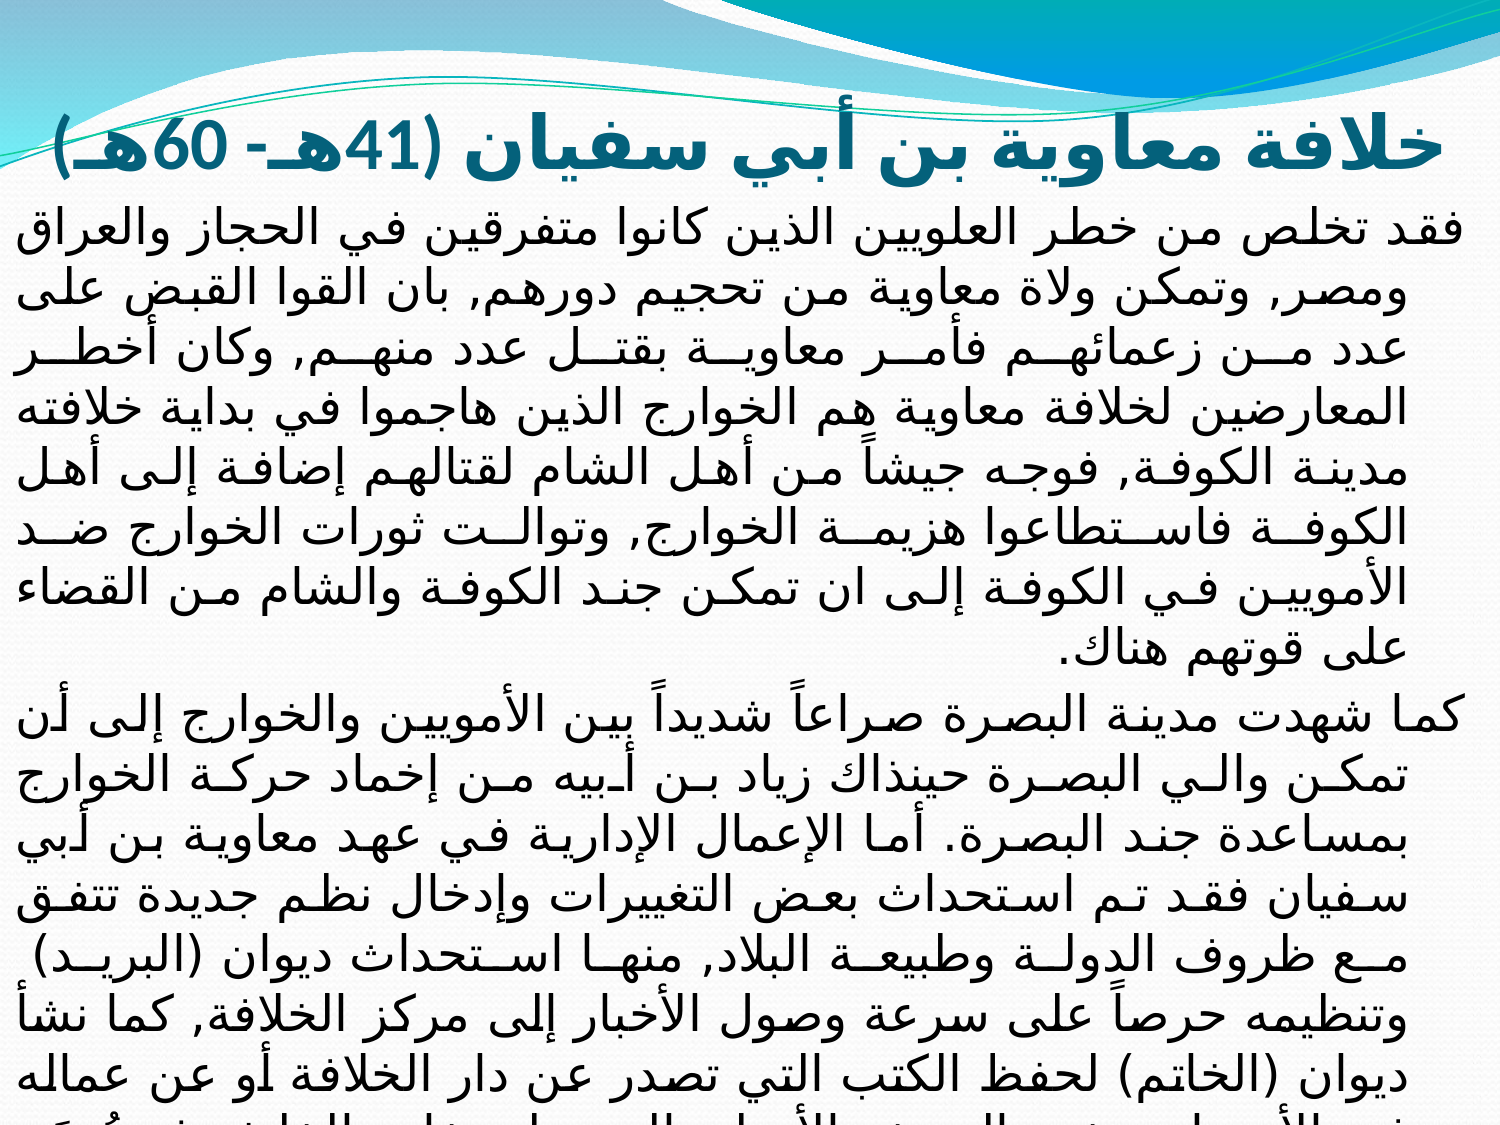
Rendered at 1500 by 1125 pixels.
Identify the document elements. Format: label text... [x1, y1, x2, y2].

list فقد تخلص من خطر العلويين الذين كانوا متفرقين في الحجاز والعراق ومصر, وتمكن ولاة معاوية من تحجيم دورهم, بان القوا القبض على عدد من زعمائهم فأمر معاوية بقتل عدد منهم, وكان أخطر المعارضين لخلافة معاوية هم الخوارج الذين هاجموا في بداية خلافته مدينة الكوفة, فوجه جيشاً من أهل الشام لقتالهم إضافة إلى أهل الكوفة فاستطاعوا هزيمة الخوارج, وتوالت ثورات الخوارج ضد الأمويين في الكوفة إلى ان تمكن جند الكوفة والشام من القضاء على قوتهم هناك. كما شهدت مدينة البصرة صراعاً شديداً بين الأمويين والخوارج إلى أن تمكن والي البصرة حينذاك زياد بن أبيه من إخماد حركة الخوارج بمساعدة جند البصرة. أما الإعمال الإدارية في عهد معاوية بن أبي سفيان فقد تم استحداث بعض التغييرات وإدخال نظم جديدة تتفق مع ظروف الدولة وطبيعة البلاد, منها استحداث ديوان (البريد) وتنظيمه حرصاً على سرعة وصول الأخبار إلى مركز الخلافة, كما نشأ ديوان (الخاتم) لحفظ الكتب التي تصدر عن دار الخلافة أو عن عماله في الأمصار, وختم النسخة الأصلية المرسلة بخاتم الخليفة ثم تُحزَم وتُمهَر بالشمع, كما عهد بالإدارة المالية إلى جماعة من أهل الذمة ممن عُرَفوا بكفاءتهم في هذا المجال, كما تم تقوية وتدعيم البحرية الإسلامية ومضاعفة إمكانياتها لمواجهة الغارات البيزنطية. [0, 186, 1500, 1125]
title خلافة معاوية بن أبي سفيان (41هـ- 60هـ) [0, 0, 1500, 185]
